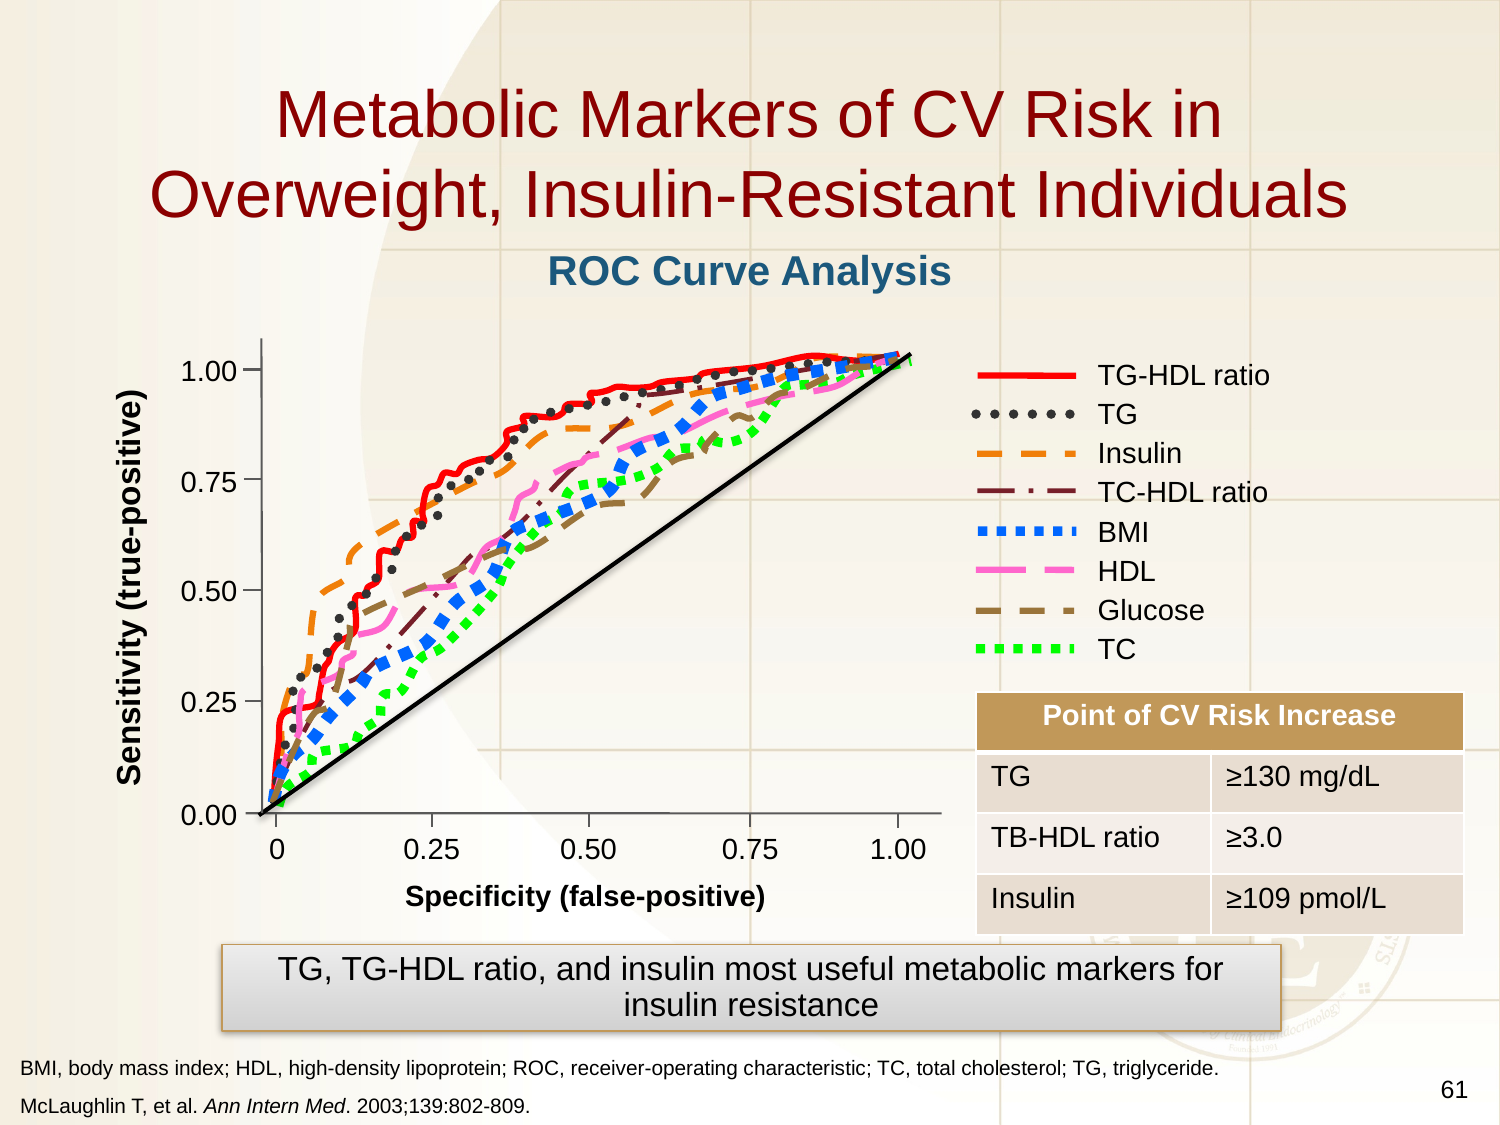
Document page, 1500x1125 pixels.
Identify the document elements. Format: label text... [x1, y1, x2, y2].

table_cell ≥130 mg/dL [1212, 755, 1463, 812]
table_cell Insulin [977, 875, 1210, 934]
table_header Point of CV Risk Increase [977, 693, 1463, 750]
slide_number 61 [1170, 1035, 1484, 1111]
text_box TG, TG-HDL ratio, and insulin most useful metabolic markers for insulin resistance [221, 944, 1282, 1032]
table_cell TB-HDL ratio [977, 814, 1210, 873]
table_cell ≥109 pmol/L [1212, 875, 1463, 934]
text_box BMI, body mass index; HDL, high-density lipoprotein; ROC, receiver-operating characteristic; TC, total cholesterol; TG, triglyceride. McLaughlin T, et al. Ann Intern Med. 2003;139:802-809. [5, 1047, 1287, 1125]
table_cell ≥3.0 [1212, 814, 1463, 873]
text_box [975, 348, 1287, 677]
title Metabolic Markers of CV Risk in Overweight, Insulin-Resistant Individuals [112, 56, 1388, 245]
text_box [98, 337, 943, 921]
text_box ROC Curve Analysis [99, 235, 1401, 301]
table_cell TG [977, 755, 1210, 812]
picture [0, 0, 1500, 1125]
